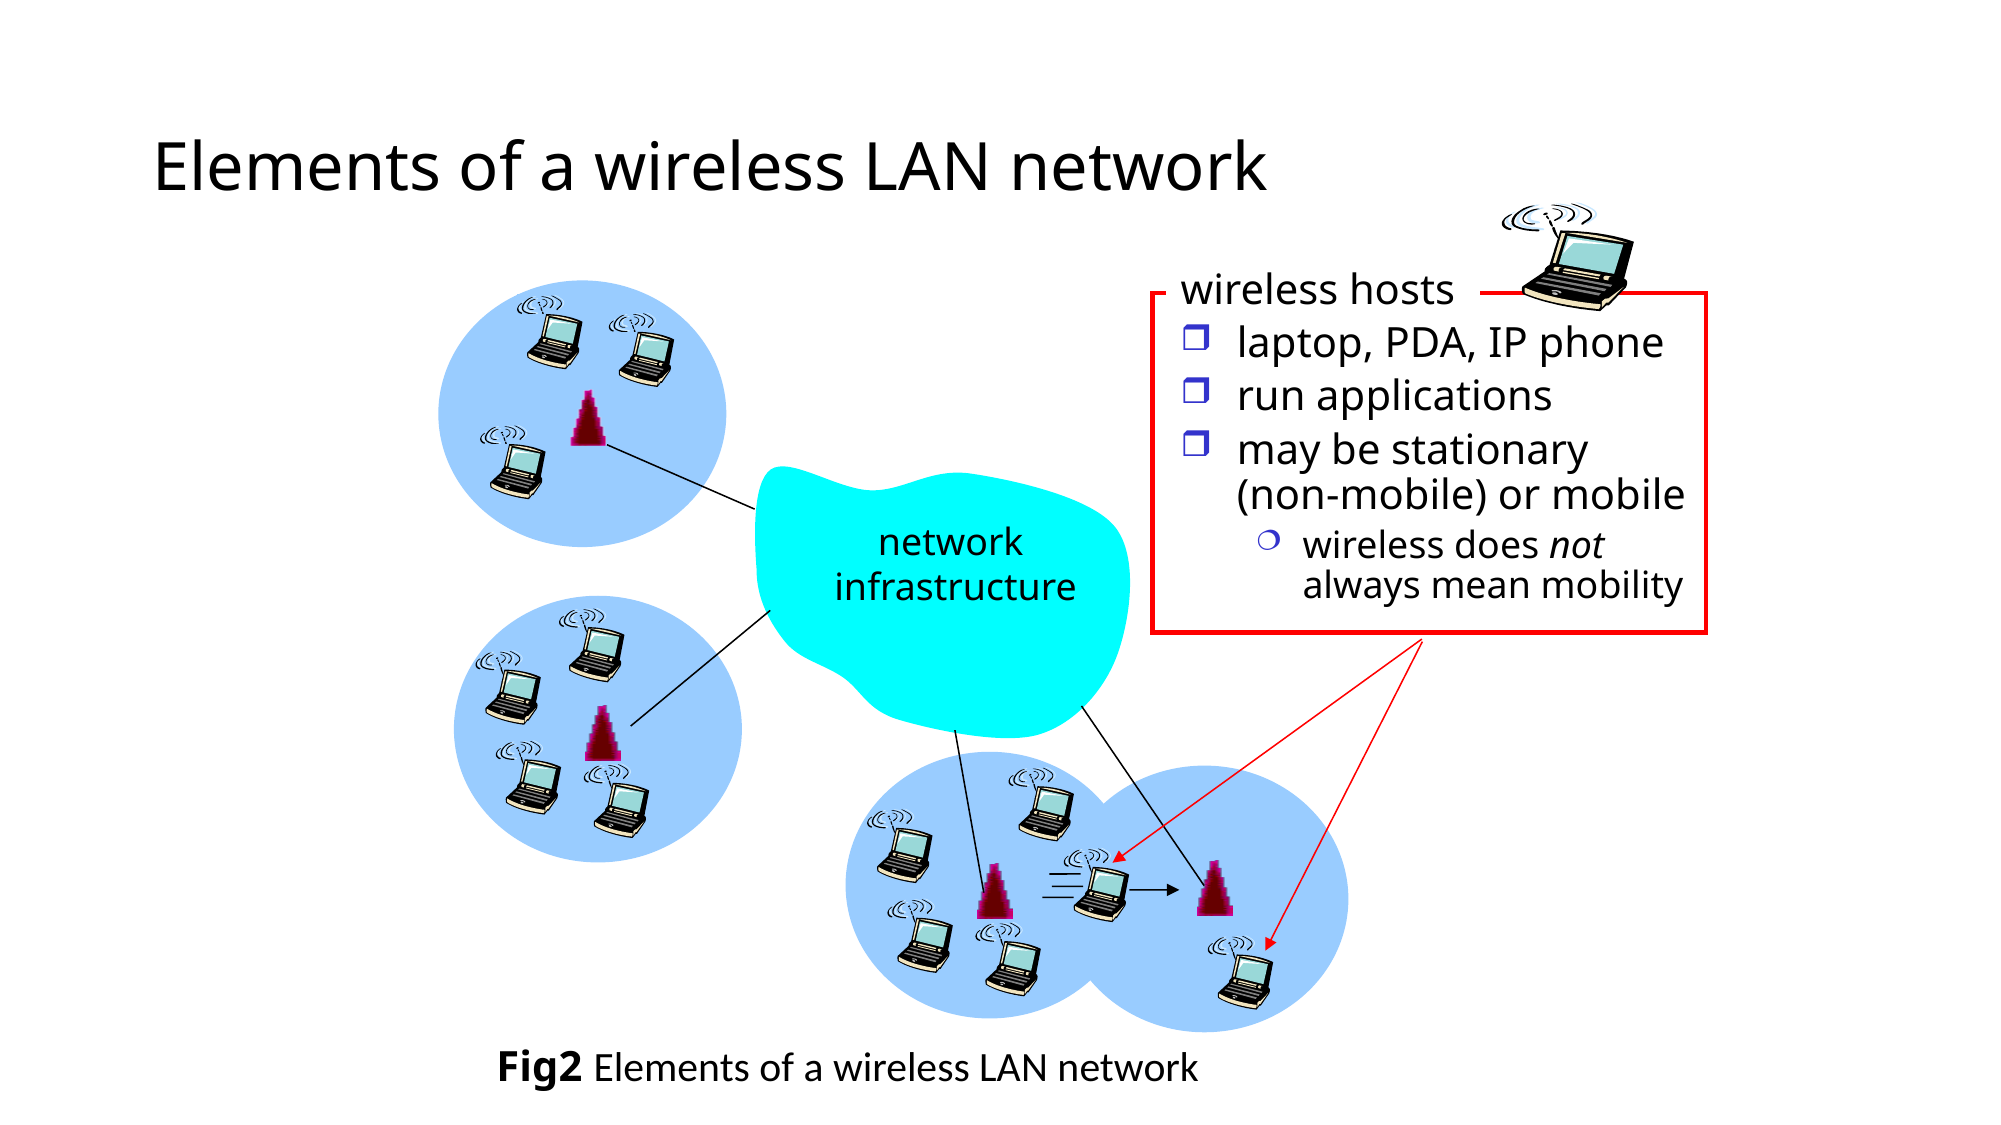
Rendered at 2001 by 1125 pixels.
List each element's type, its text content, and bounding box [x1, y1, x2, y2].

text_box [583, 762, 650, 838]
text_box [1008, 766, 1074, 842]
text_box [438, 280, 727, 548]
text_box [975, 921, 1041, 997]
text_box [1090, 951, 1337, 1032]
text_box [1112, 201, 1709, 951]
text_box [1104, 796, 1112, 813]
picture [977, 863, 1013, 919]
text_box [751, 456, 1112, 746]
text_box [887, 897, 953, 973]
picture [585, 705, 621, 761]
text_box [475, 649, 541, 725]
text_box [558, 607, 625, 683]
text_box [495, 739, 562, 815]
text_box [1207, 951, 1274, 1010]
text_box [866, 807, 933, 883]
text_box Fig2 Elements of a wireless LAN network [481, 1032, 1214, 1098]
text_box [453, 595, 742, 863]
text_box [1042, 847, 1112, 923]
title Elements of a wireless LAN network [137, 59, 1863, 278]
text_box [845, 751, 1115, 1019]
